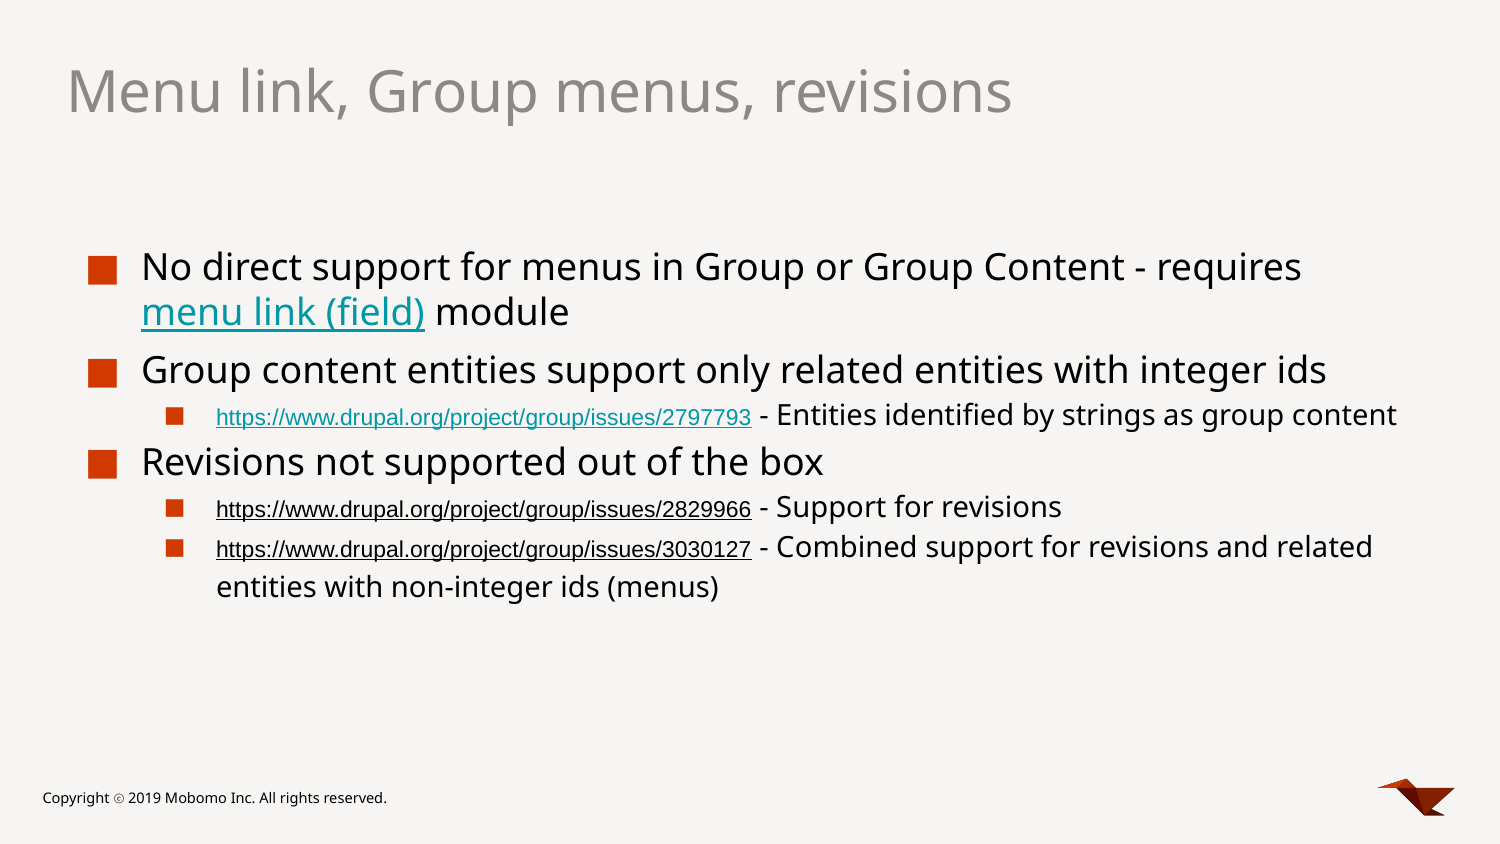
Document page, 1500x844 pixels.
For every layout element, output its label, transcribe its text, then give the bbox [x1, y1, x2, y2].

list No direct support for menus in Group or Group Content - requires menu link (field) module Group content entities support only related entities with integer ids https://www.drupal.org/project/group/issues/2797793 - Entities identified by strings as group content Revisions not supported out of the box https://www.drupal.org/project/group/issues/2829966 - Support for revisions https://www.drupal.org/project/group/issues/3030127 - Combined support for revisions and related entities with non-integer ids (menus) [51, 228, 1485, 790]
picture [1360, 790, 1472, 830]
title Menu link, Group menus, revisions [51, 39, 1449, 214]
